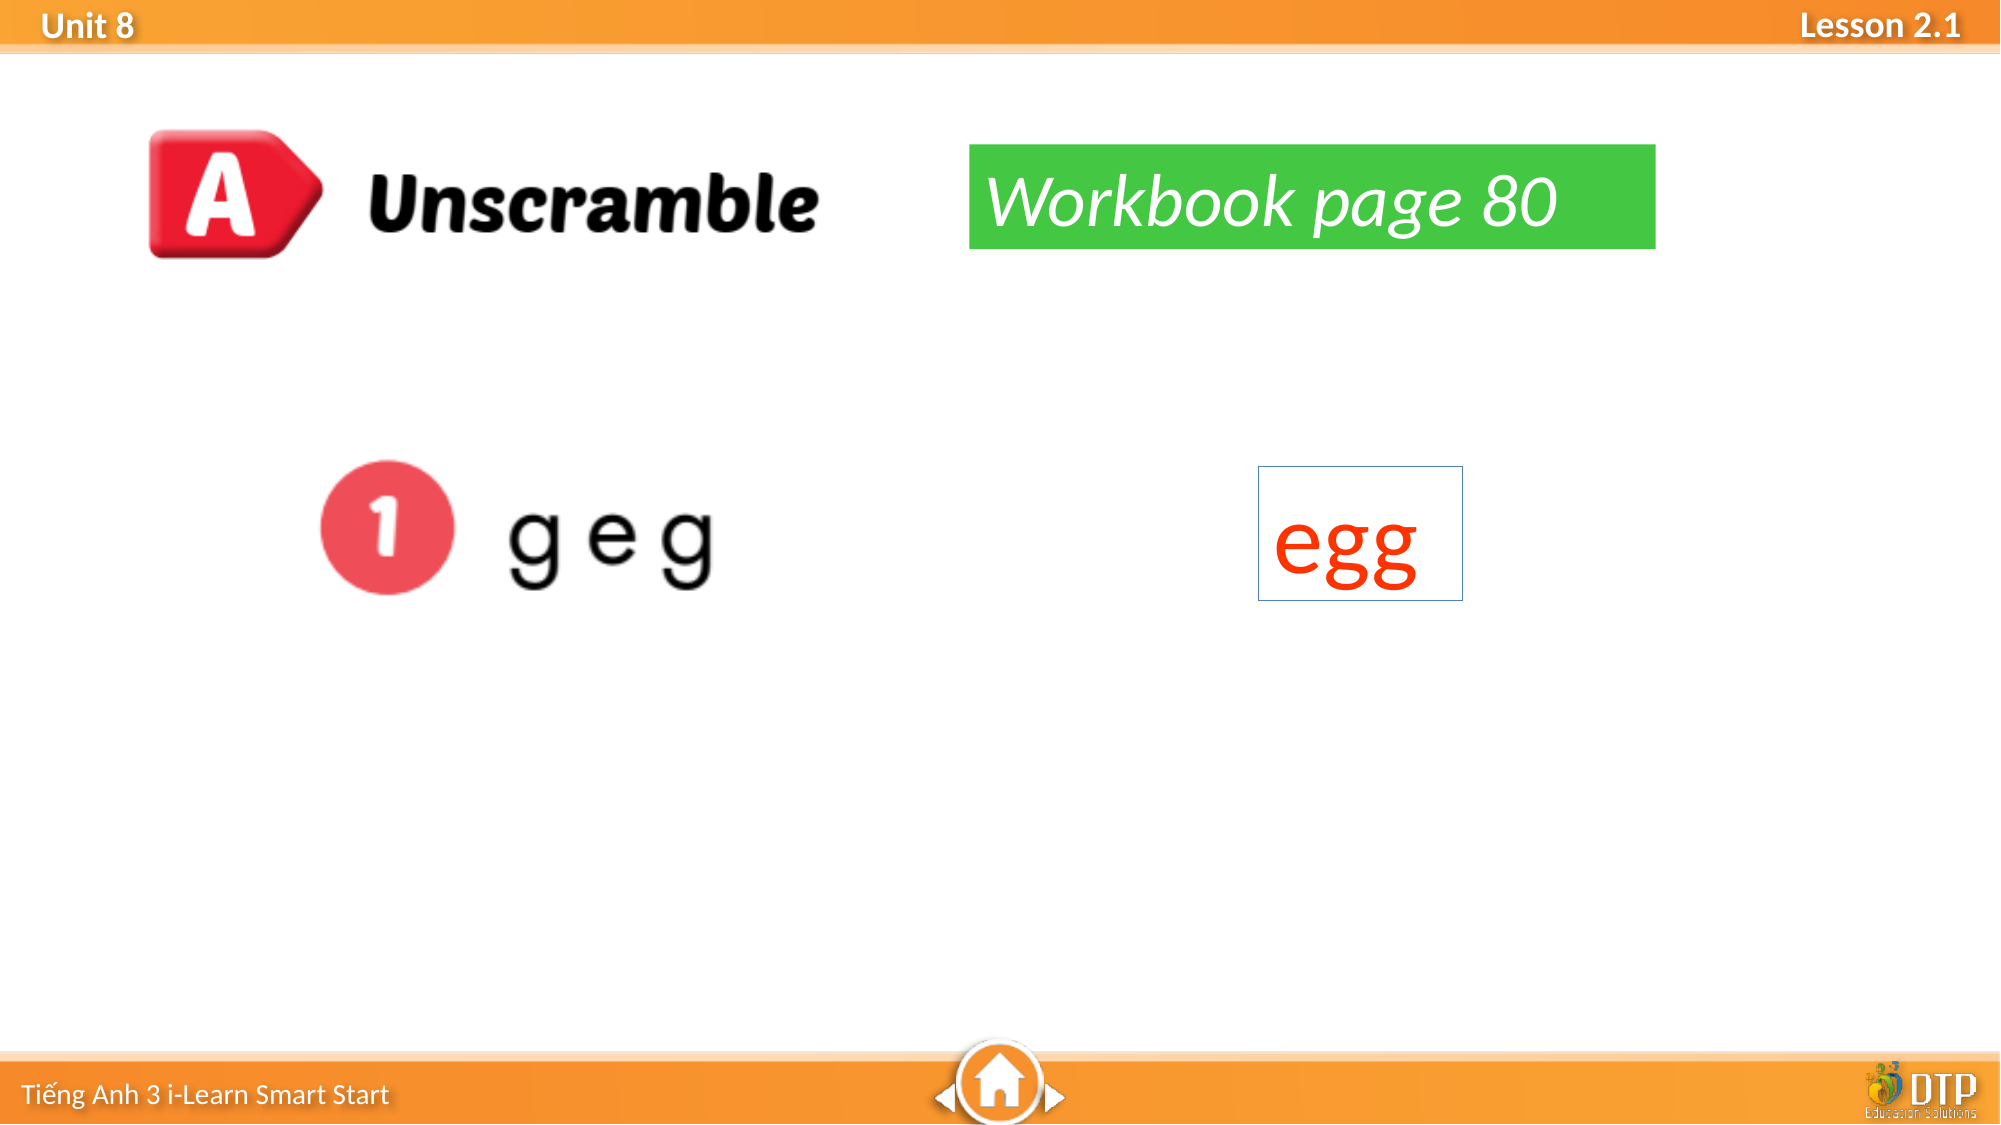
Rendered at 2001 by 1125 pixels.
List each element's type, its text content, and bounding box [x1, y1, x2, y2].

picture [0, 0, 2000, 1125]
text_box Workbook page 80 [969, 144, 1656, 250]
text_box egg [1258, 466, 1463, 601]
